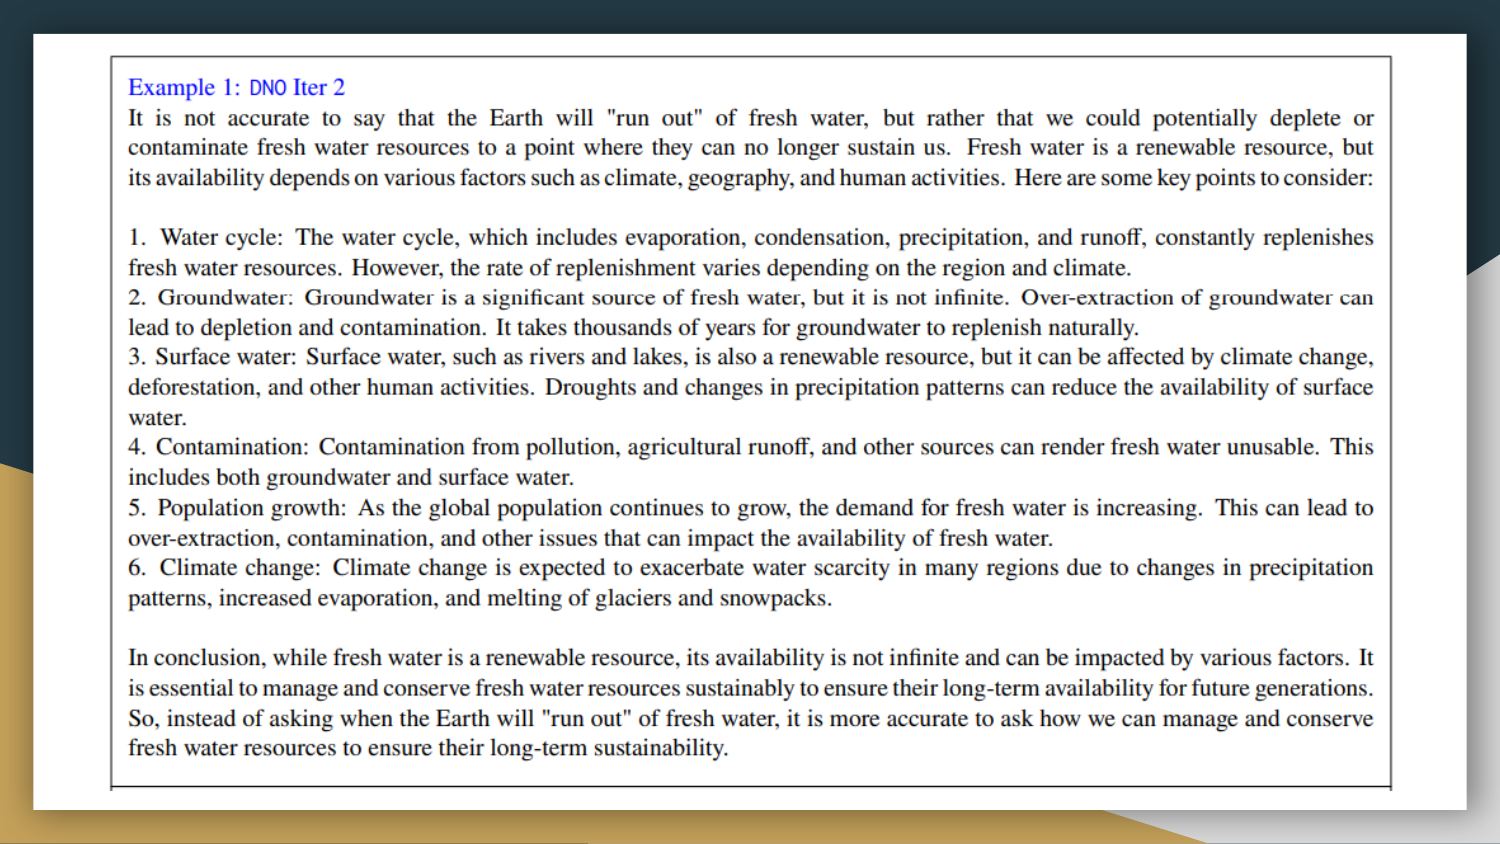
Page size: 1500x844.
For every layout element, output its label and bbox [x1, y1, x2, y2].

picture [105, 52, 1395, 792]
